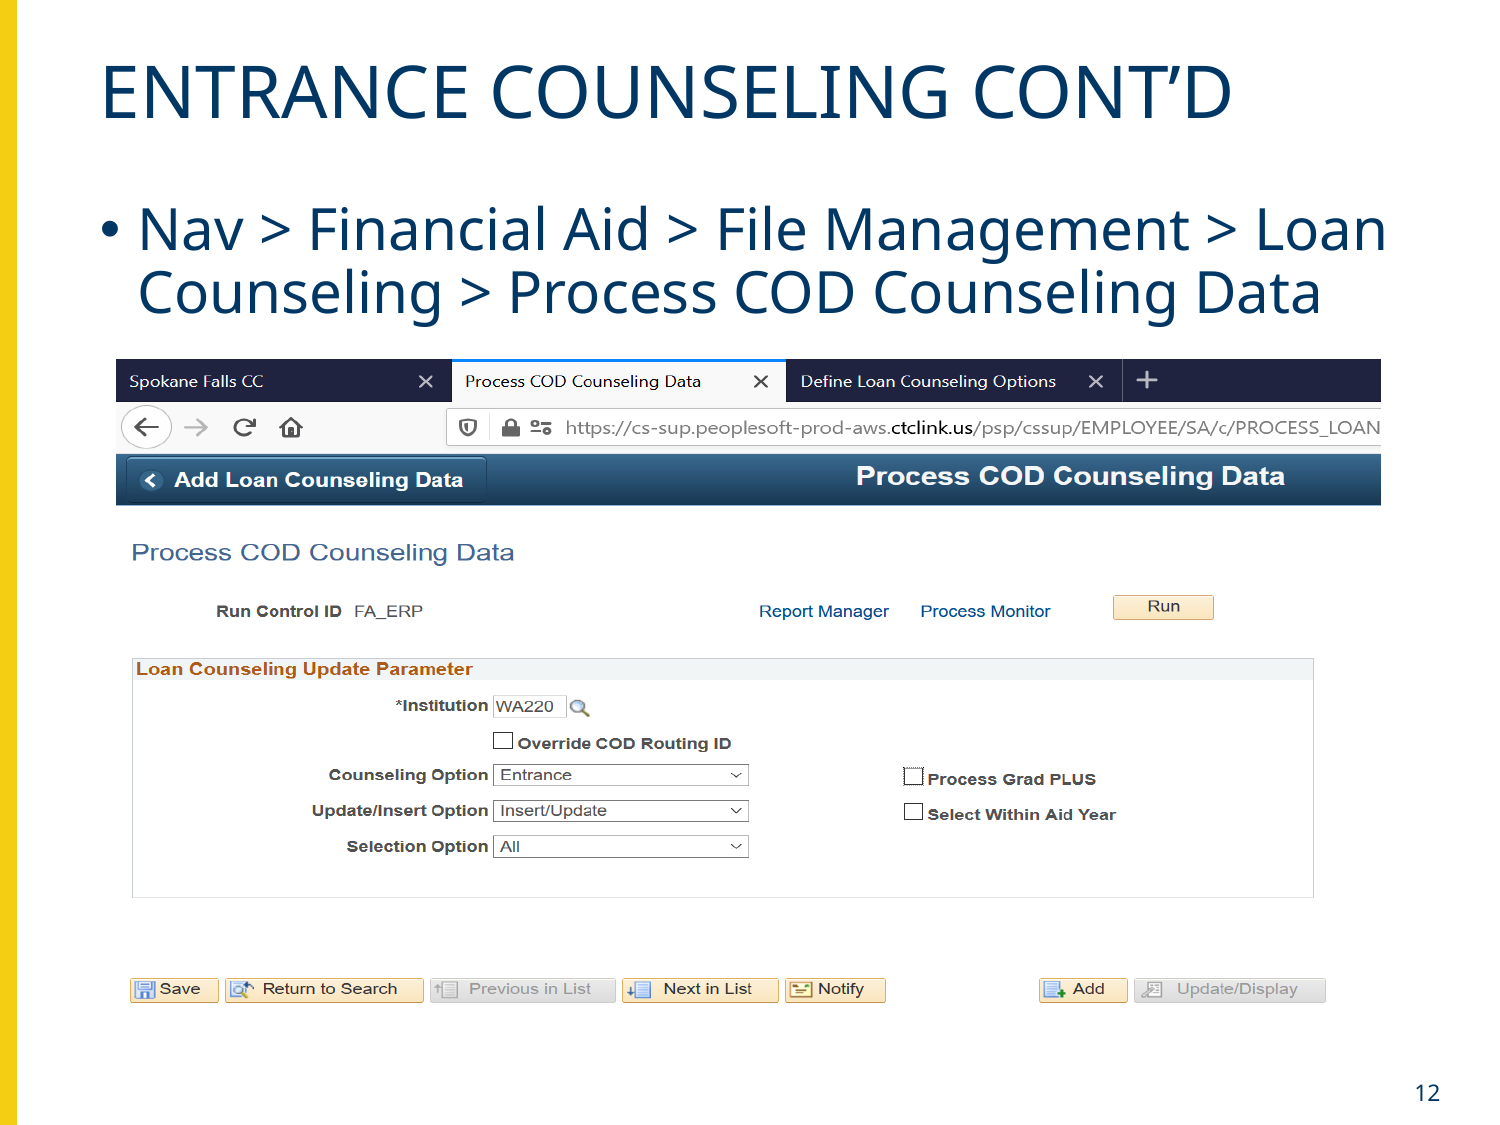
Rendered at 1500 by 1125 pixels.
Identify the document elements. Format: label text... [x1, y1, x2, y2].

list Nav > Financial Aid > File Management > Loan Counseling > Process COD Counseling Data [85, 192, 1453, 1008]
picture [116, 359, 1381, 1077]
title Entrance counseling cont’d [85, 48, 1448, 178]
slide_number 12 [1380, 1071, 1456, 1103]
